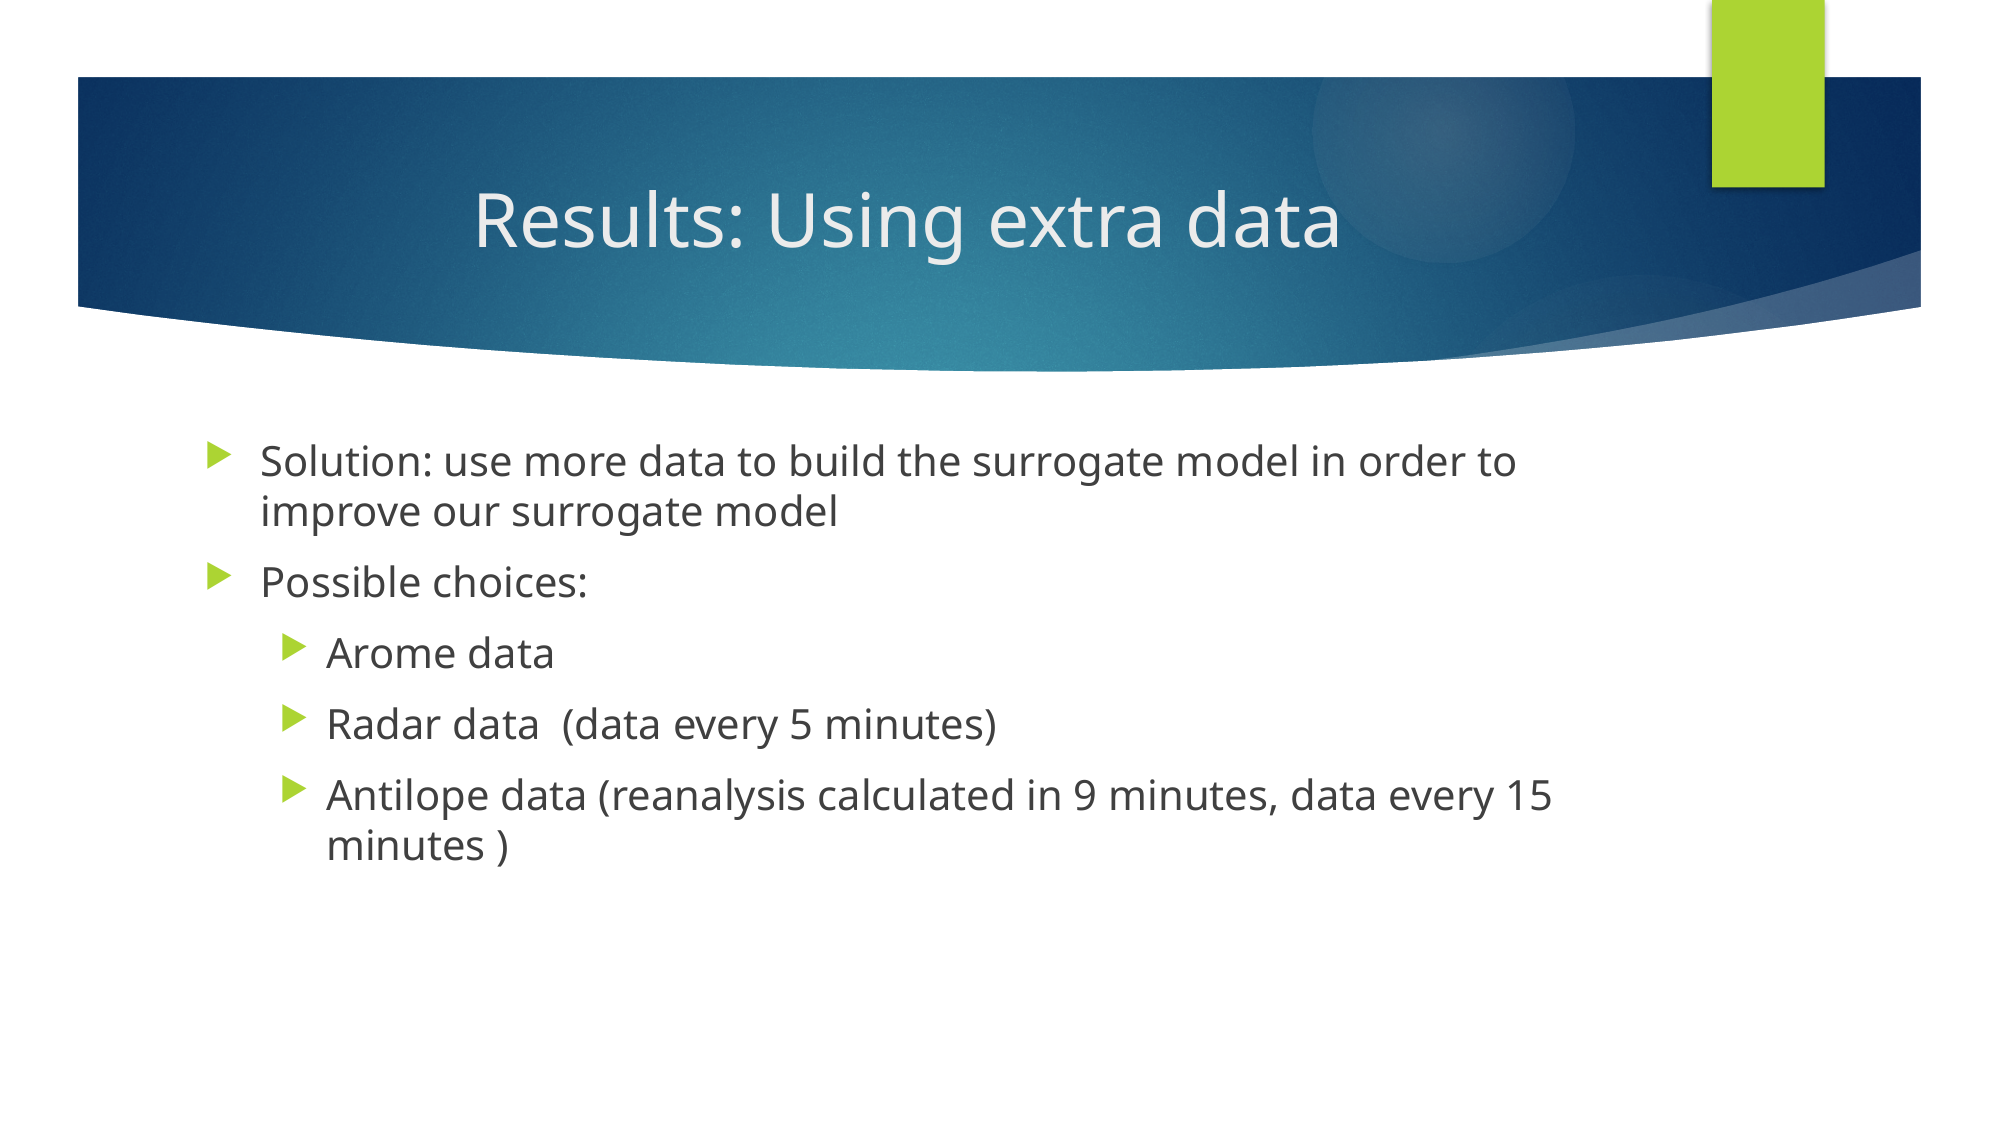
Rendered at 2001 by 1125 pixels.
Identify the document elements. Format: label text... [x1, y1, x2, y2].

title Results: Using extra data [189, 159, 1627, 276]
list Solution: use more data to build the surrogate model in order to improve our surrogate model Possible choices: Arome data Radar data (data every 5 minutes) Antilope data (reanalysis calculated in 9 minutes, data every 15 minutes ) [189, 427, 1627, 988]
